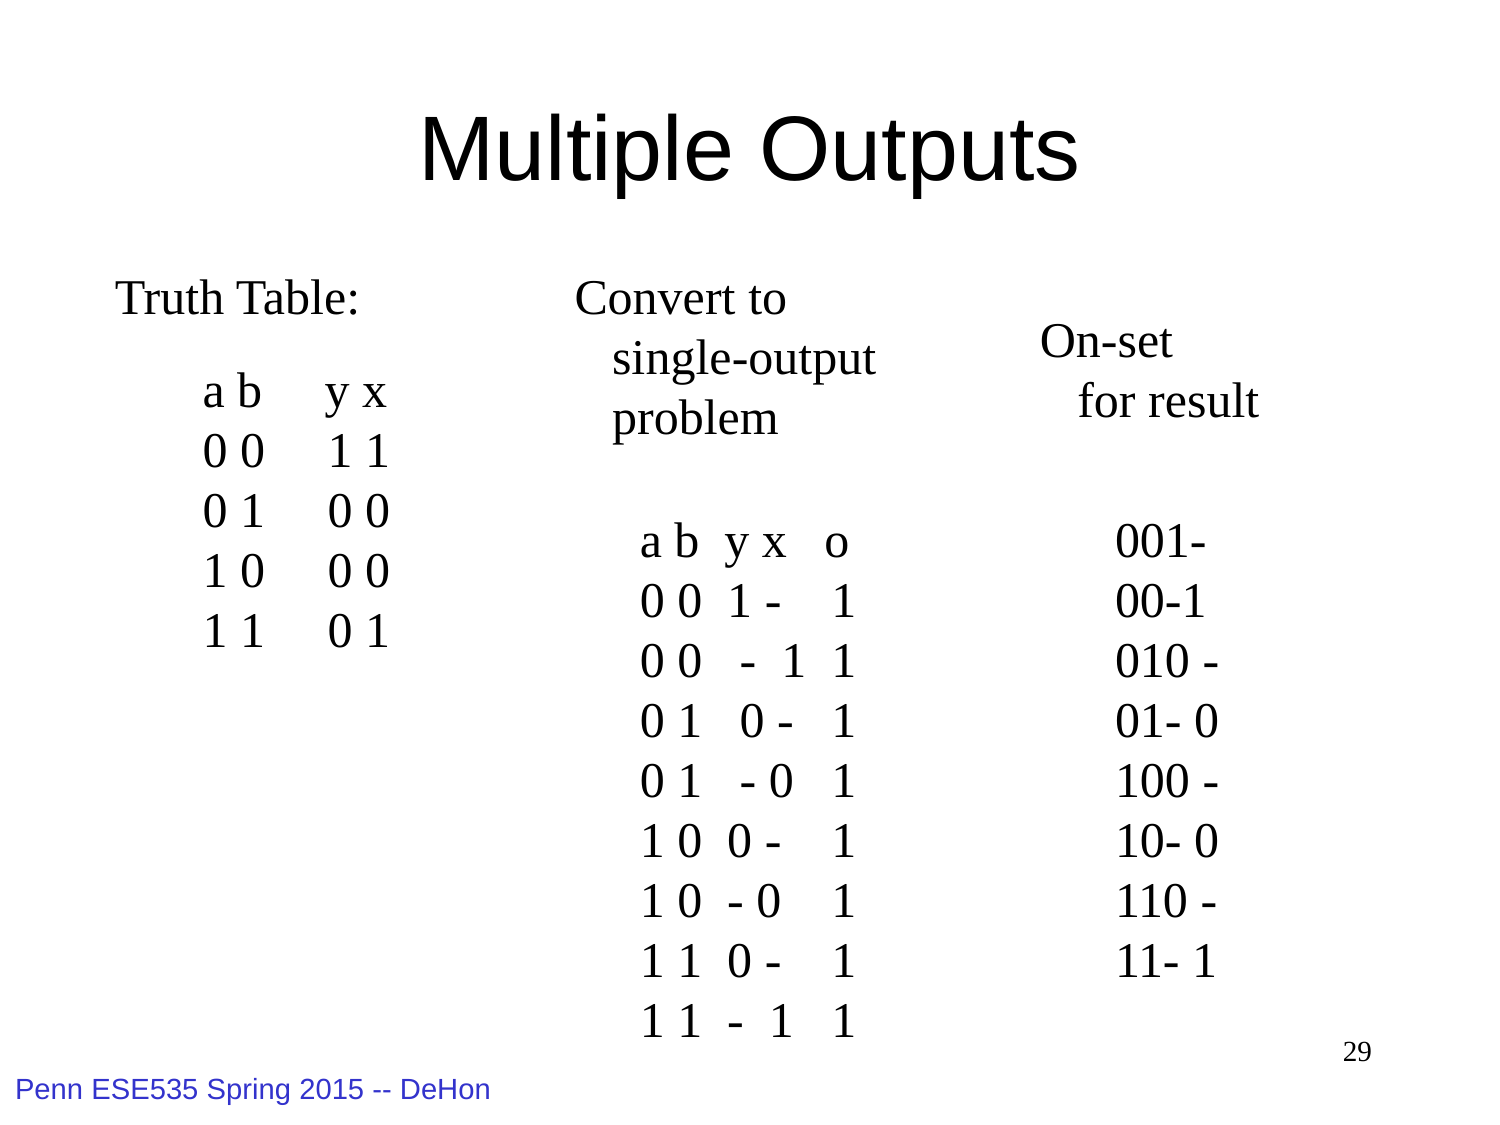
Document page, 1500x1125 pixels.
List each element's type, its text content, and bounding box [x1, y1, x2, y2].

text_box a b y x 0 0 1 1 0 1 0 0 1 0 0 0 1 1 0 1 [187, 349, 405, 665]
text_box Convert to single-output problem [559, 256, 904, 452]
text_box On-set for result [1025, 299, 1275, 435]
title Multiple Outputs [112, 49, 1388, 238]
text_box a b y x o 0 0 1 - 1 0 0 - 1 1 0 1 0 - 1 0 1 - 0 1 1 0 0 - 1 1 0 - 0 1 1 1 0 - 1 1 1 - 1 1 [625, 499, 872, 1055]
slide_number Penn ESE535 Spring 2015 -- DeHon [0, 1062, 576, 1125]
text_box 001- 00-1 010 - 01- 0 100 - 10- 0 110 - 11- 1 [1100, 499, 1235, 995]
text_box Truth Table: [100, 256, 376, 332]
slide_number 29 [1074, 1024, 1388, 1101]
